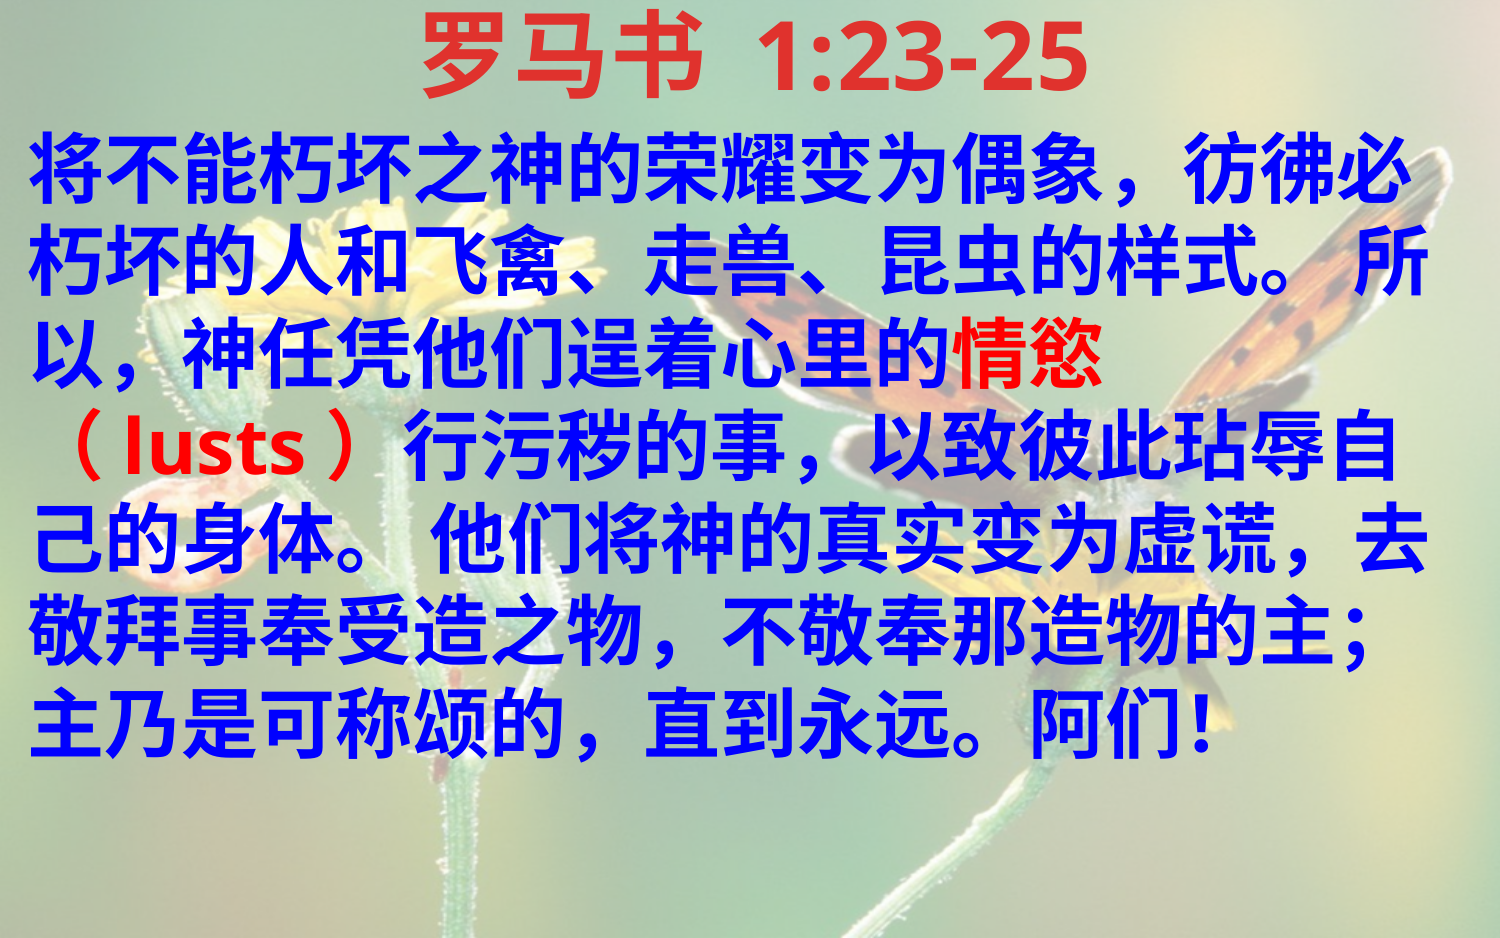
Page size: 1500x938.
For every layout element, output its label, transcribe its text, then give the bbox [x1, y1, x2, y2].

text_box 罗马书 1:23-25 [402, 0, 1133, 118]
text_box 将不能朽坏之神的荣耀变为偶象，彷彿必朽坏的人和飞禽、走兽、昆虫的样式。 所以，神任凭他们逞着心里的情慾（lusts）行污秽的事，以致彼此玷辱自己的身体。 他们将神的真实变为虚谎，去敬拜事奉受造之物，不敬奉那造物的主；主乃是可称颂的，直到永远。阿们！ [12, 112, 1488, 732]
